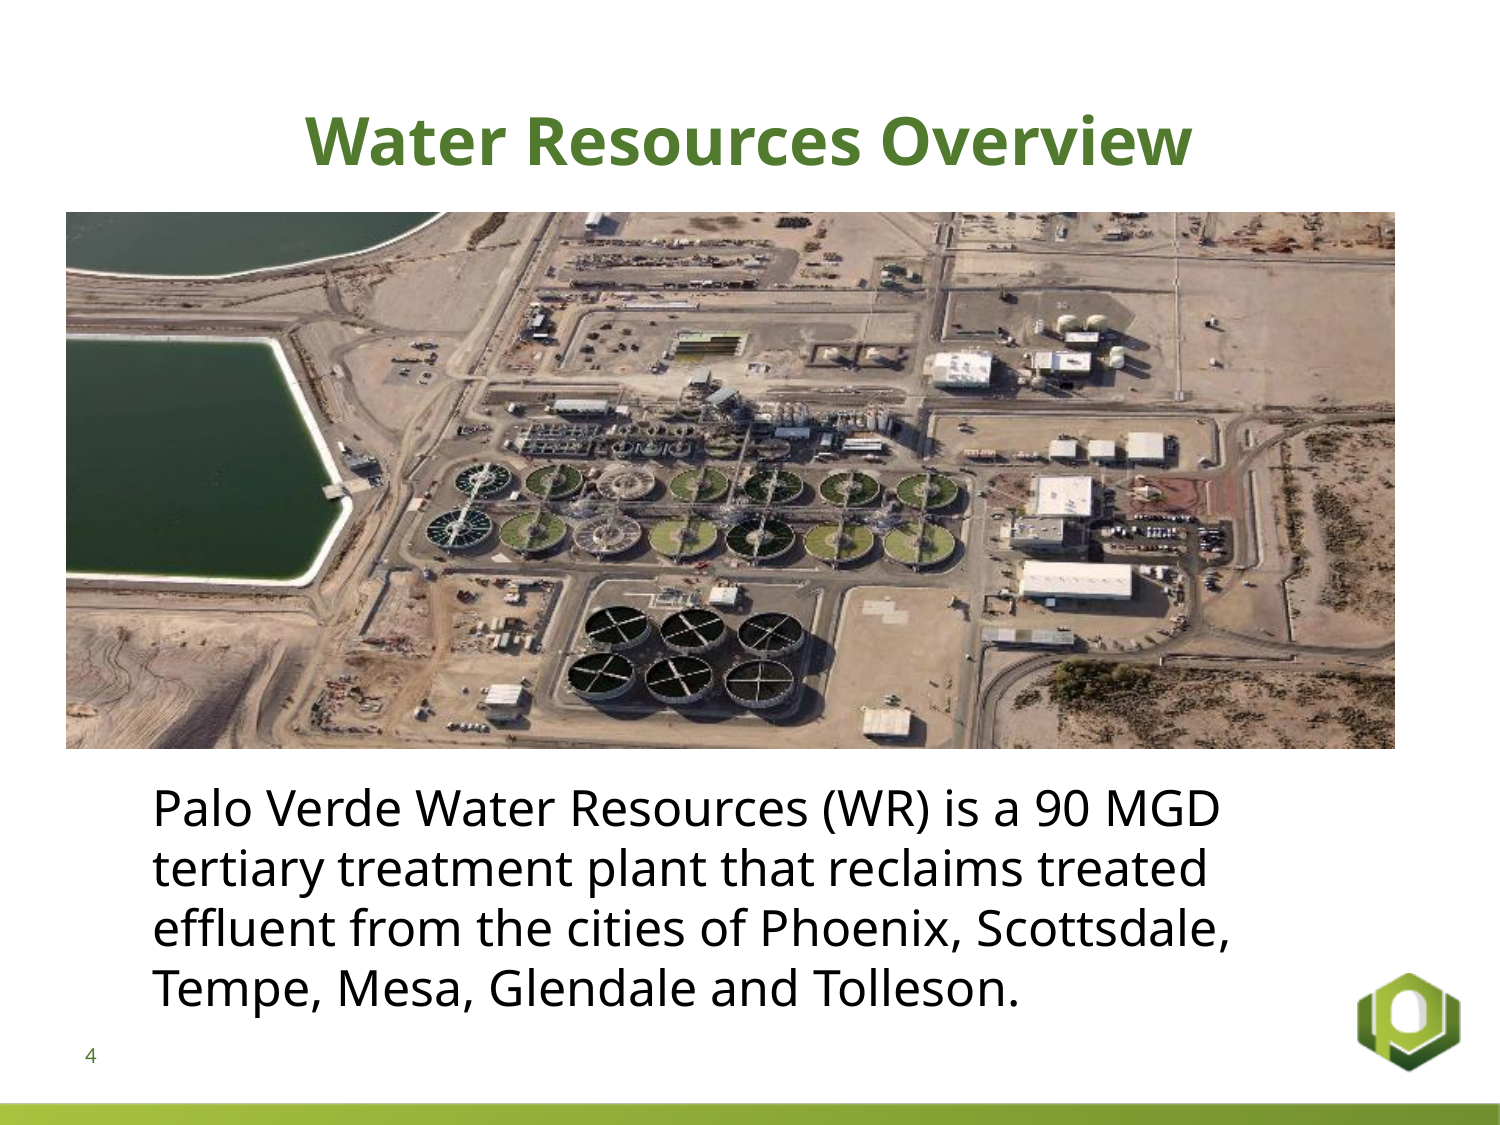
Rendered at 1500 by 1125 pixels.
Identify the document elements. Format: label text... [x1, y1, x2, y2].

picture [0, 973, 1500, 1125]
text_box [75, 757, 1325, 1013]
title Water Resources Overview [75, 45, 1425, 233]
slide_number 4 [71, 1021, 149, 1088]
text_box Palo Verde Water Resources (WR) is a 90 MGD tertiary treatment plant that reclaims treated effluent from the cities of Phoenix, Scottsdale, Tempe, Mesa, Glendale and Tolleson. [99, 769, 1334, 1025]
picture [65, 212, 1395, 749]
